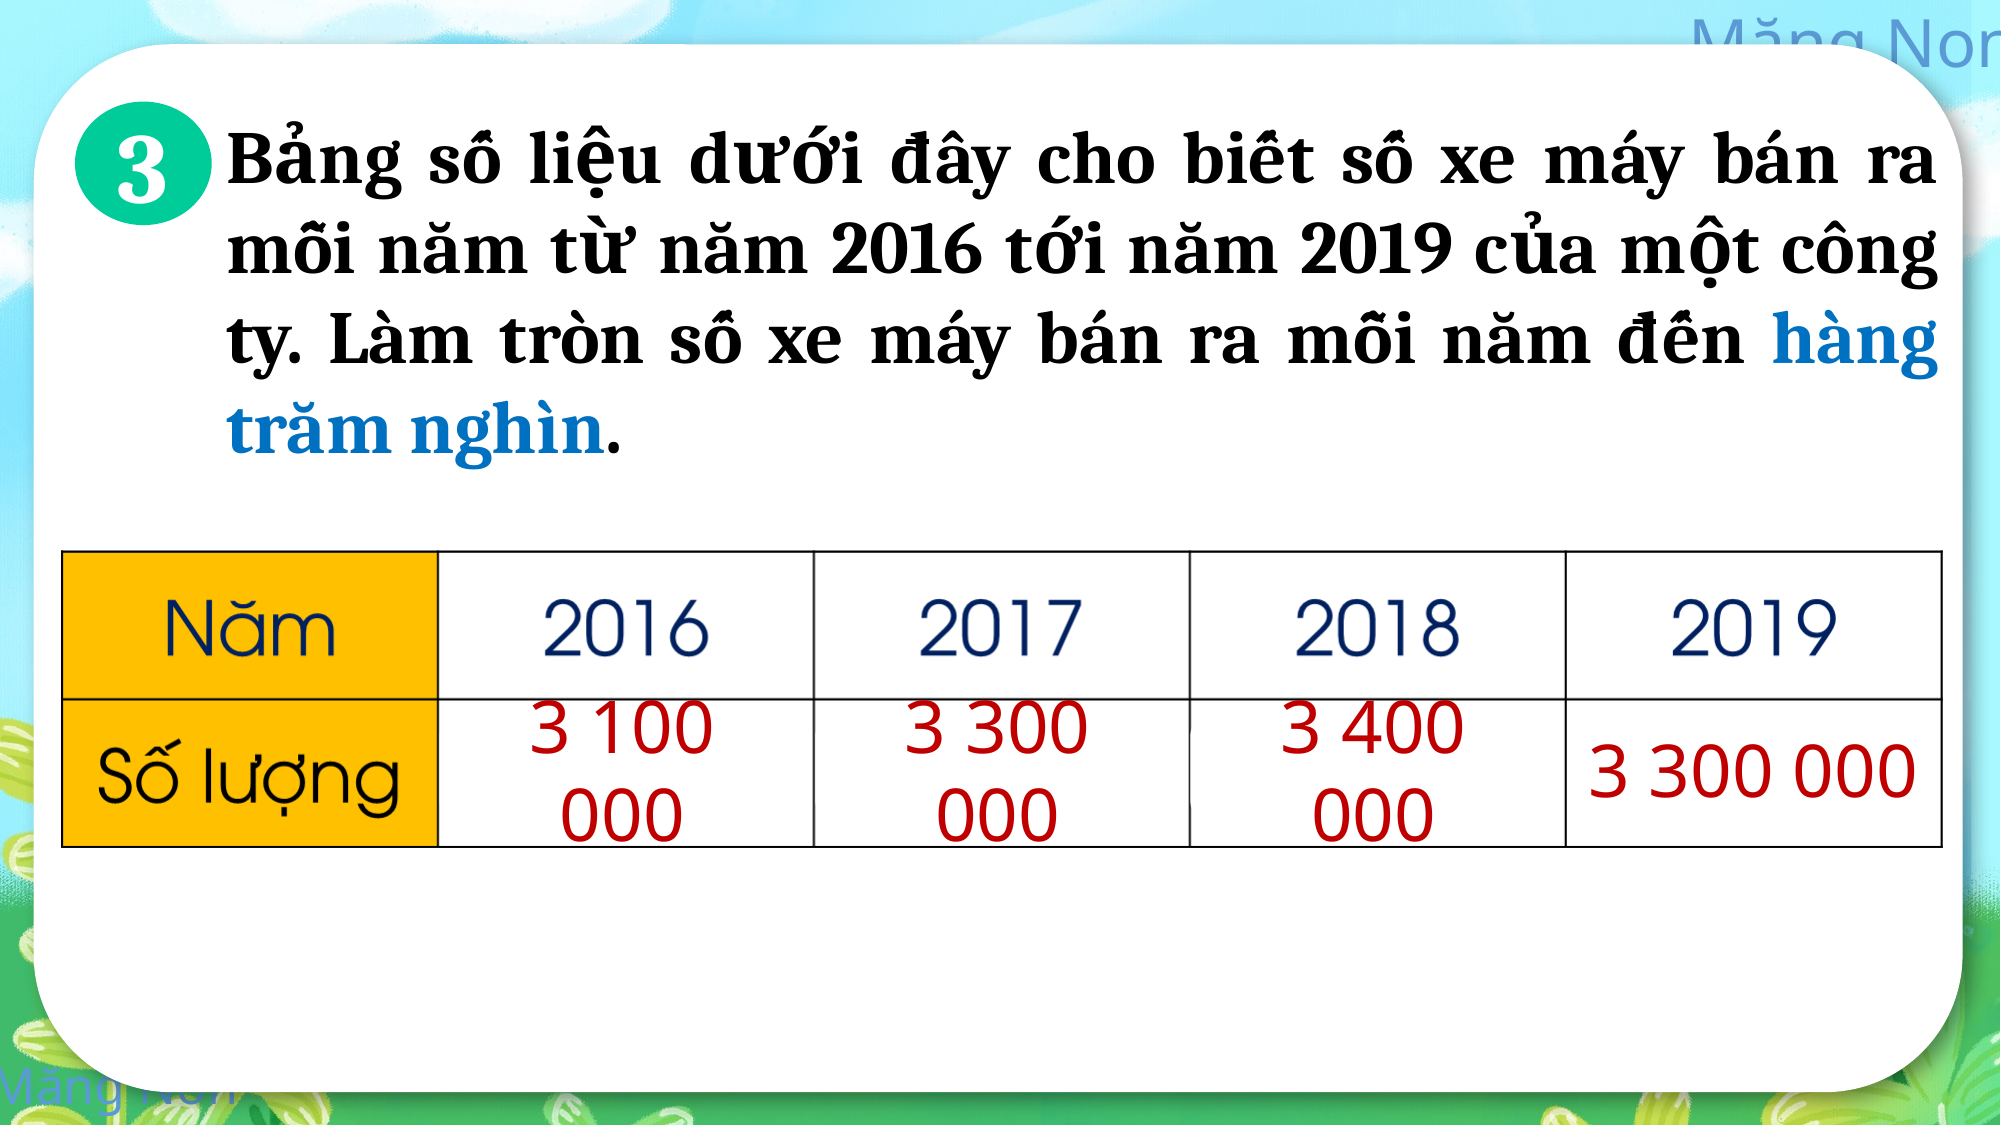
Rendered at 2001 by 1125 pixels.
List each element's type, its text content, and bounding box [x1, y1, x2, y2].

text_box Bảng số liệu dưới đây cho biết số xe máy bán ra mỗi năm từ năm 2016 tới năm 2019 của một công ty. Làm tròn số xe máy bán ra mỗi năm đến hàng trăm nghìn. [211, 101, 1954, 477]
picture [0, 0, 2001, 1125]
text_box 3 [73, 100, 211, 227]
